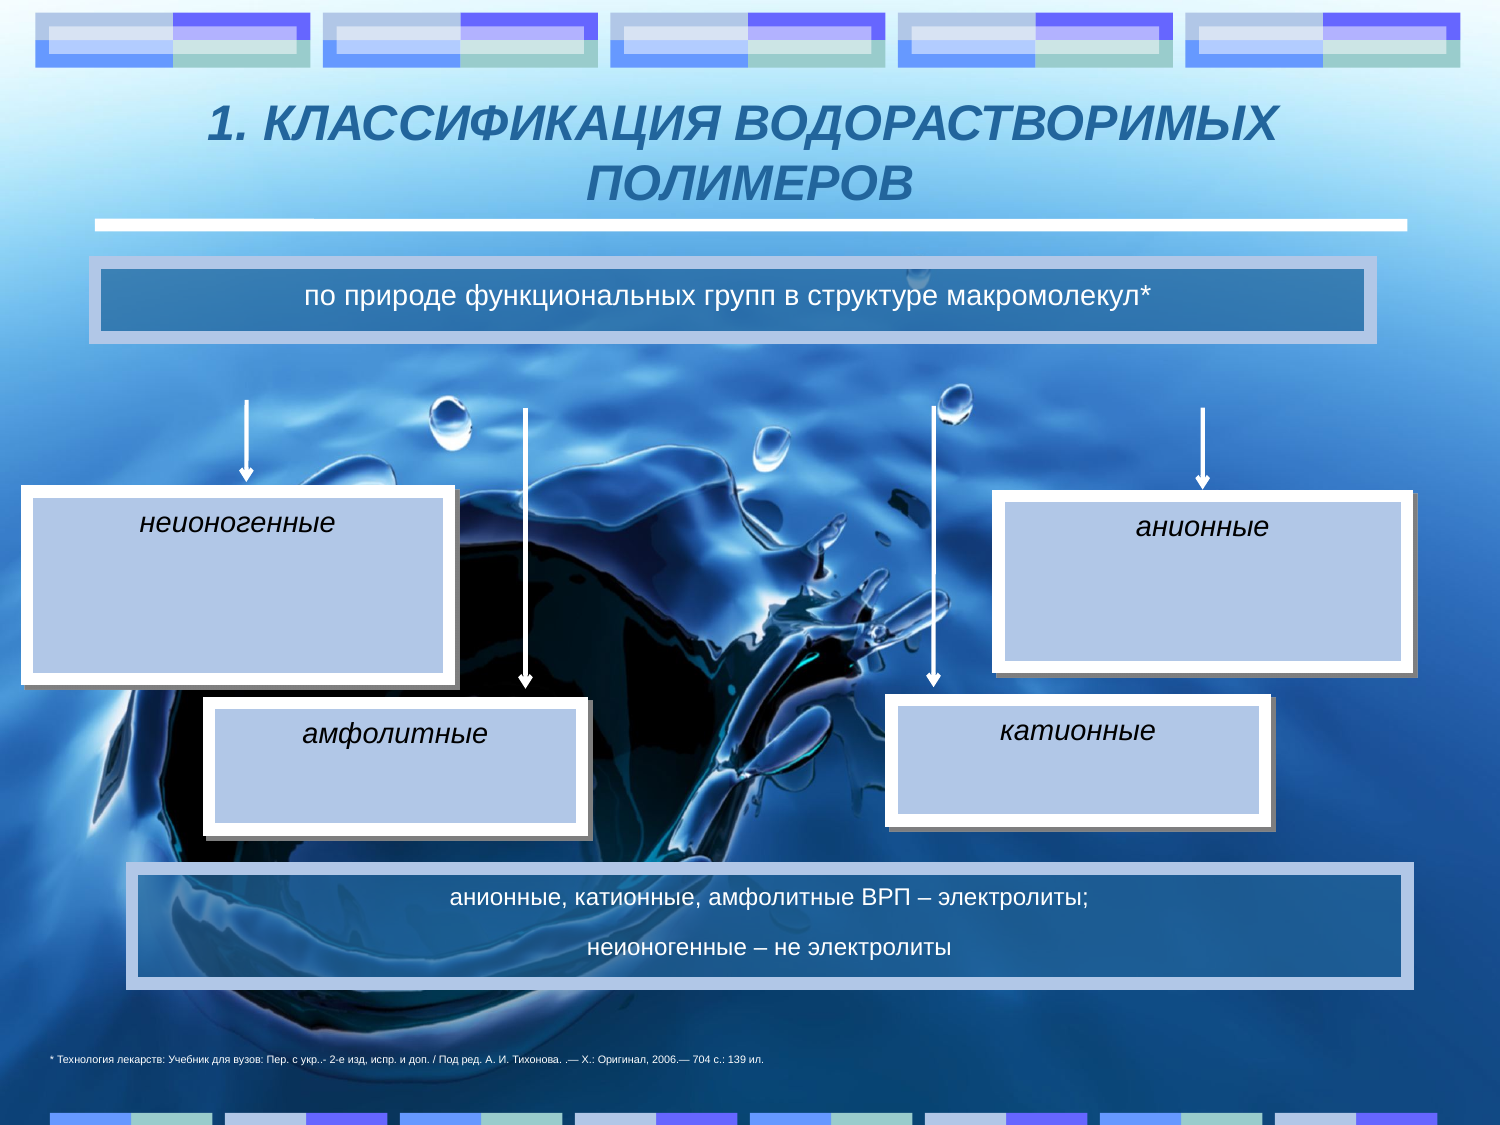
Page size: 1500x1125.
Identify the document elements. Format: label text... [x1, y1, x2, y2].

title 1. КЛАССИФИКАЦИЯ ВОДОРАСТВОРИМЫХ ПОЛИМЕРОВ [113, 87, 1389, 213]
text_box амфолитные [208, 702, 583, 830]
picture [0, 0, 1500, 1125]
text_box катионные [891, 699, 1266, 821]
text_box * Технология лекарств: Учебник для вузов: Пер. с укр..- 2-е изд, испр. и доп. / Под ред. А. И. Тихонова. .— Х.: Оригинал, 2006.— 704 с.: 139 ил. [35, 1042, 786, 1081]
text_box неионогенные [27, 491, 449, 680]
text_box по природе функциональных групп в структуре макромолекул* [94, 262, 1371, 338]
text_box анионные [998, 495, 1408, 667]
text_box анионные, катионные, амфолитные ВРП – электролиты; неионогенные – не электролиты [132, 868, 1408, 984]
